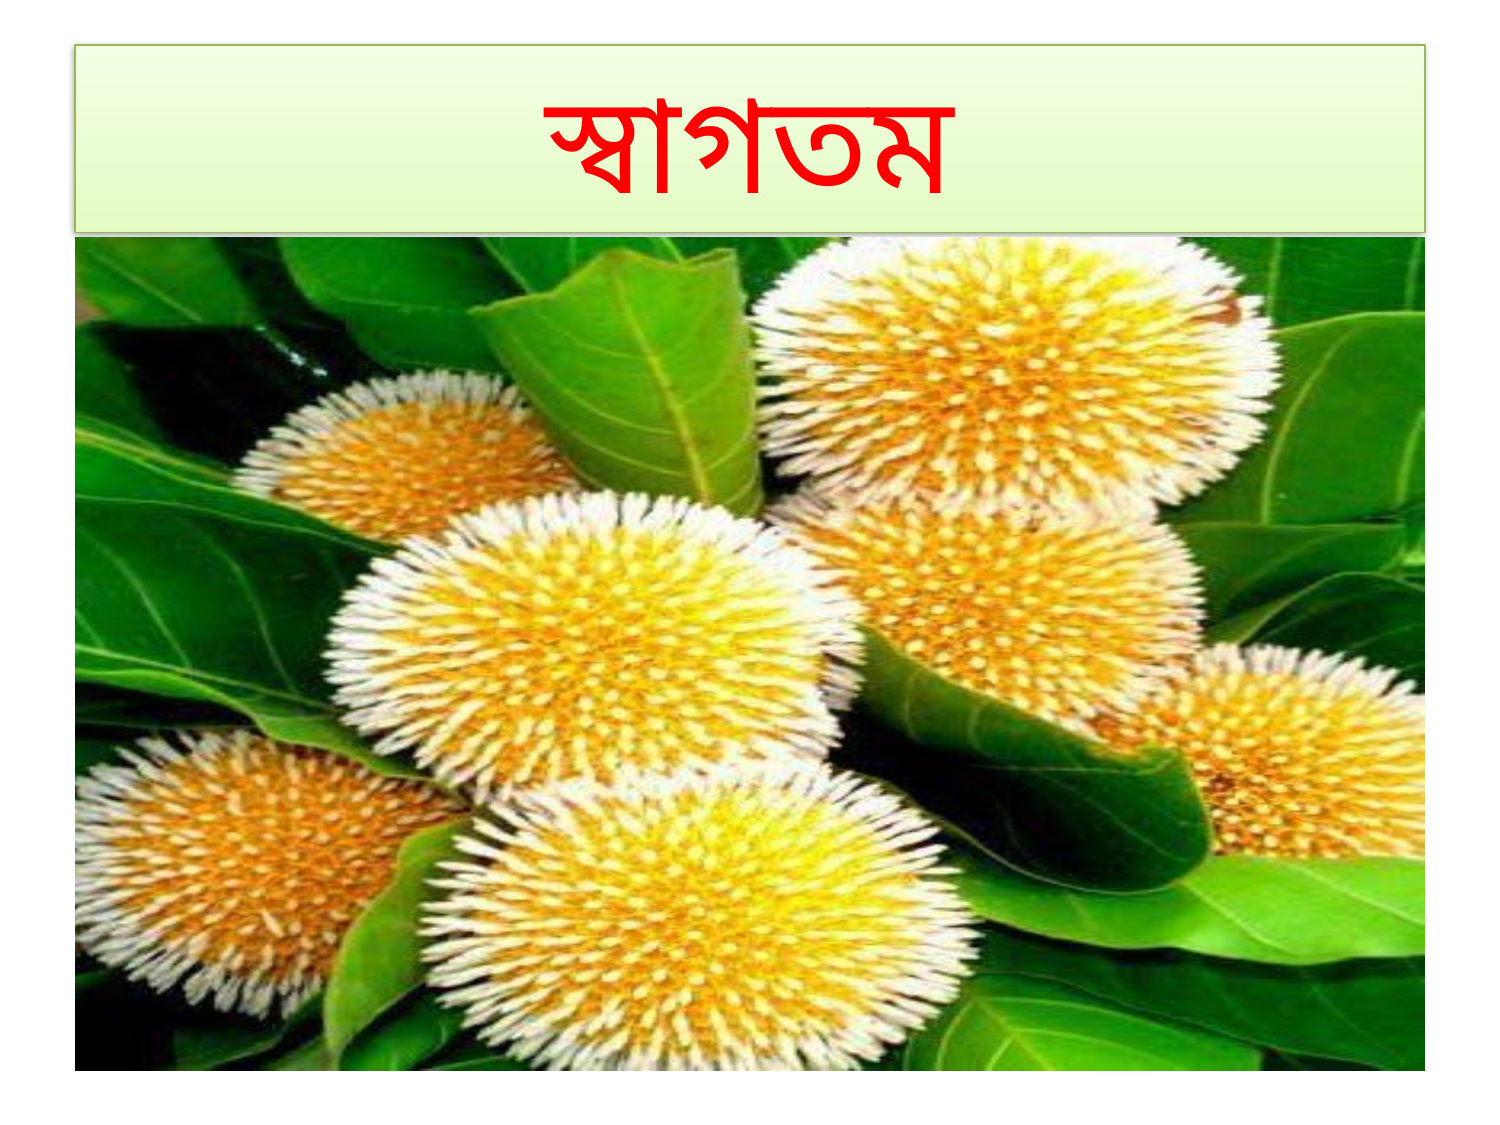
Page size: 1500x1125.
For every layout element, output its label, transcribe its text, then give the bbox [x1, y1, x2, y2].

title স্বাগতম [74, 44, 1426, 233]
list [74, 237, 1426, 1071]
